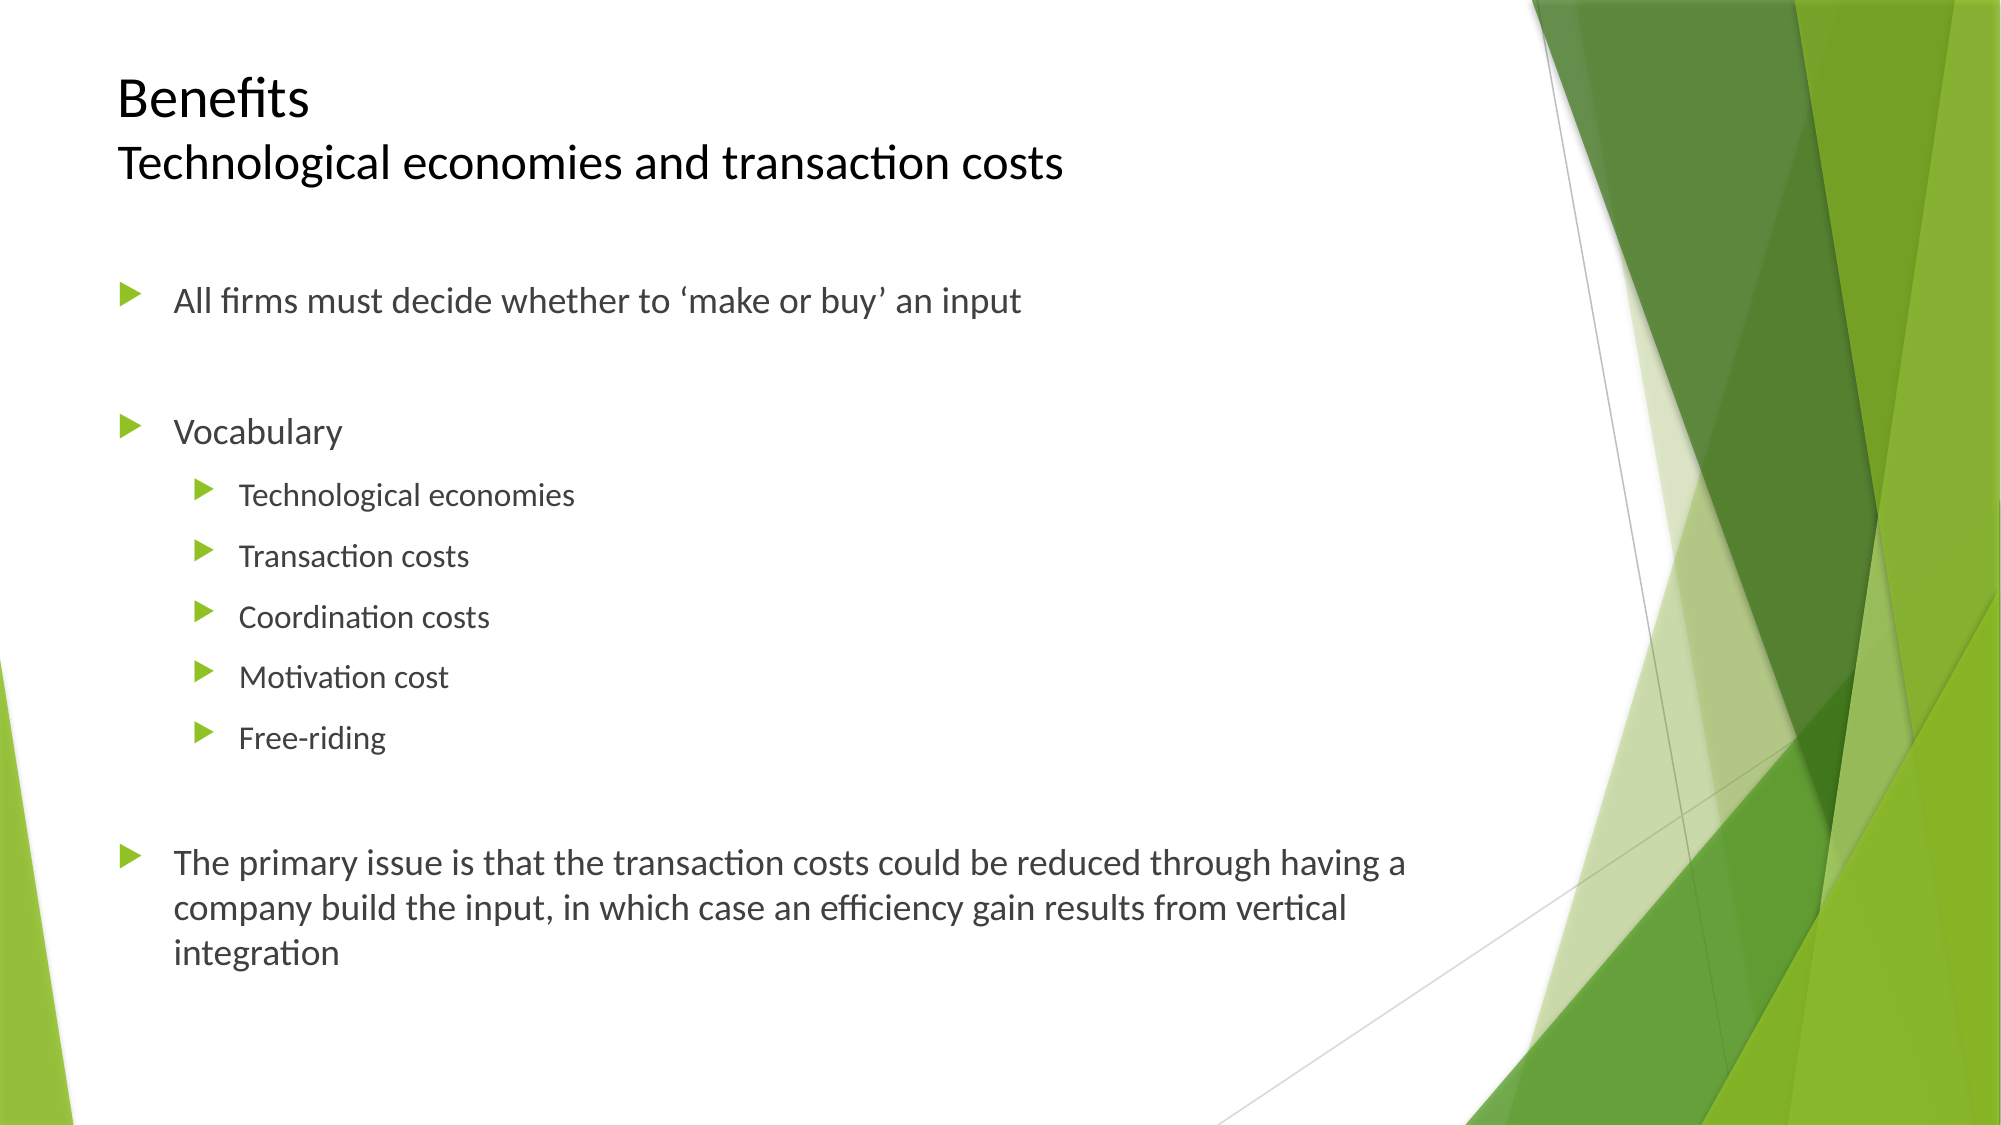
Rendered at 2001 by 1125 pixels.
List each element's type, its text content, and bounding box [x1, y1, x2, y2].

title Benefits Technological economies and transaction costs [102, 51, 1513, 268]
text_box All firms must decide whether to ‘make or buy’ an input Vocabulary Technological economies Transaction costs Coordination costs Motivation cost Free-riding The primary issue is that the transaction costs could be reduced through having a company build the input, in which case an efficiency gain results from vertical integration [102, 268, 1513, 997]
